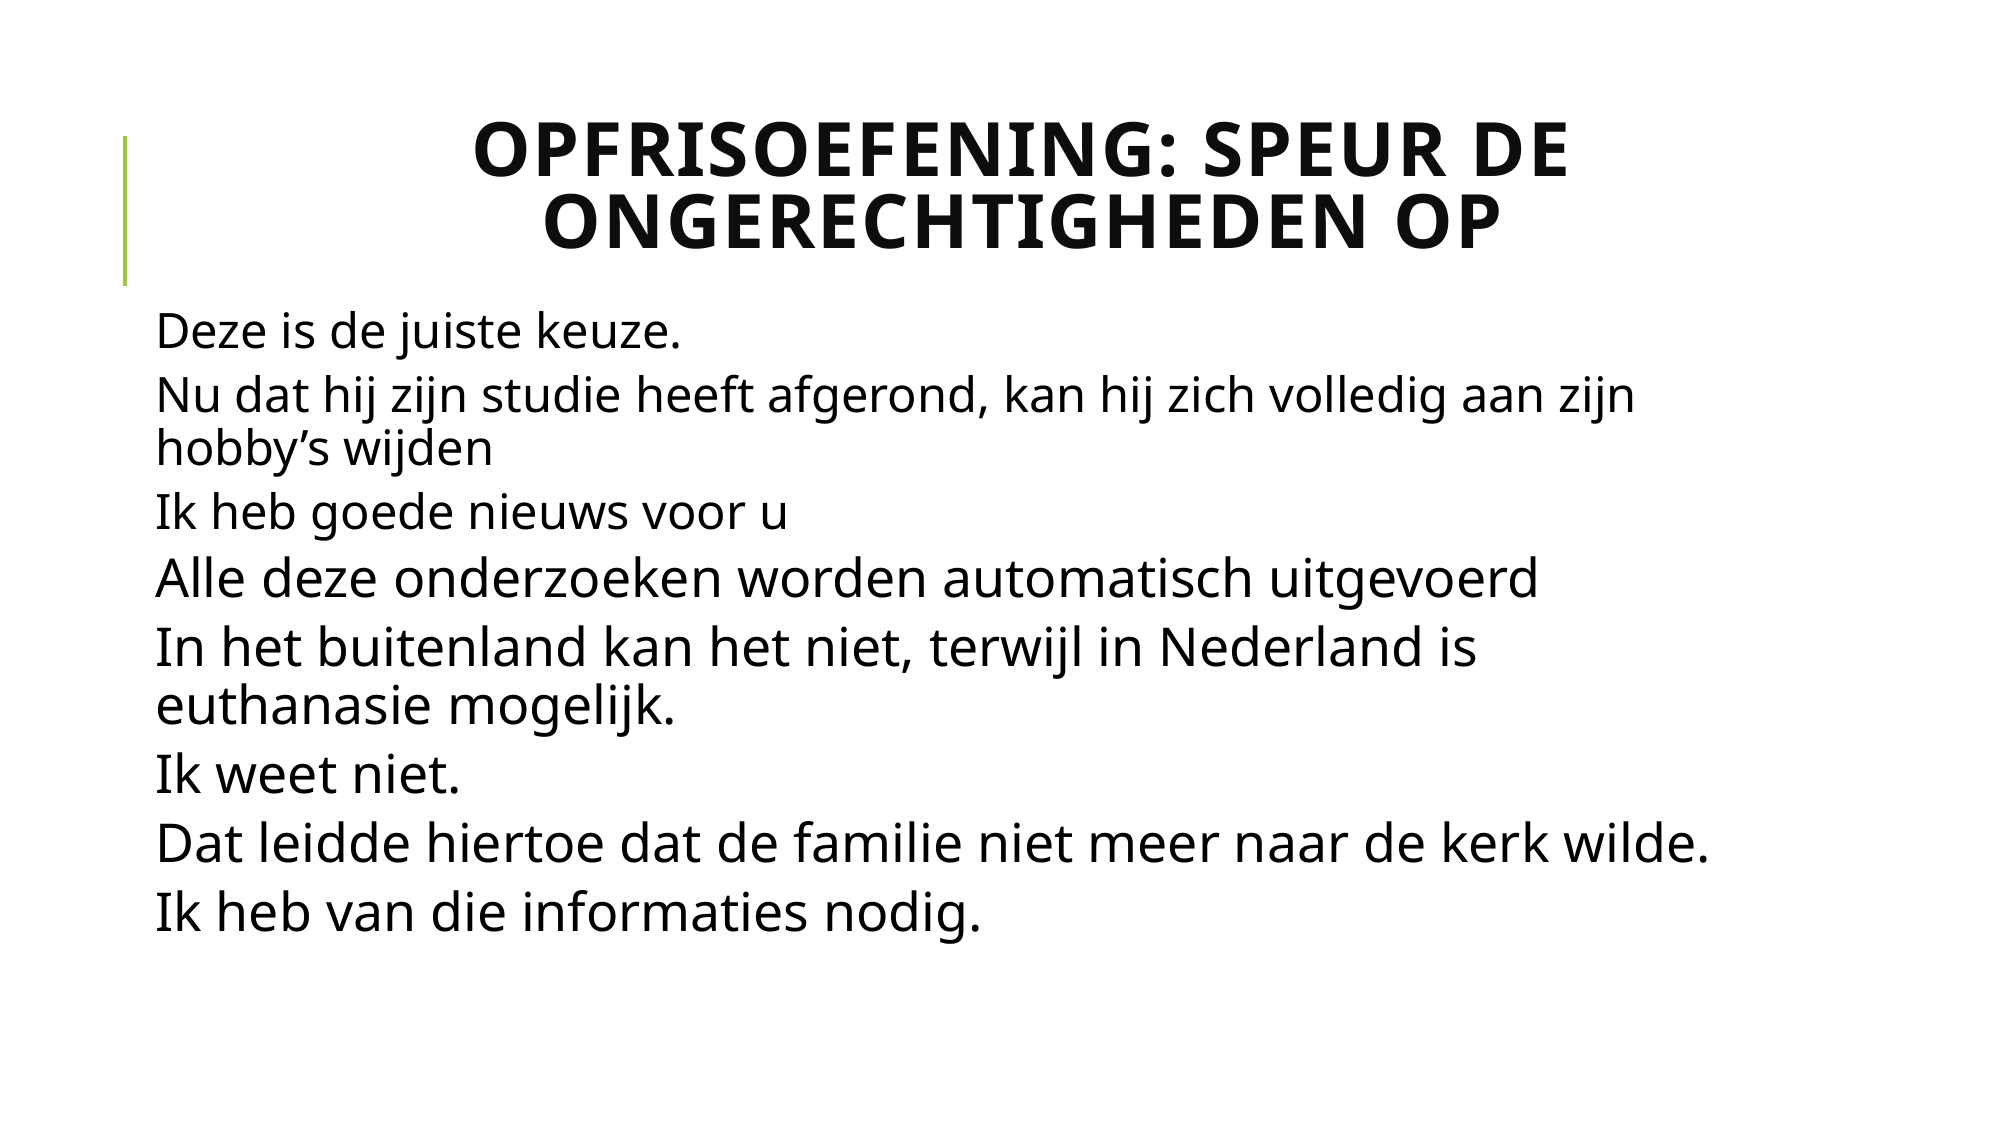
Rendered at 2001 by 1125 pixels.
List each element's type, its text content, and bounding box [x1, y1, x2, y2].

list Deze is de juiste keuze. Nu dat hij zijn studie heeft afgerond, kan hij zich volledig aan zijn hobby’s wijden Ik heb goede nieuws voor u Alle deze onderzoeken worden automatisch uitgevoerd In het buitenland kan het niet, terwijl in Nederland is euthanasie mogelijk. Ik weet niet. Dat leidde hiertoe dat de familie niet meer naar de kerk wilde. Ik heb van die informaties nodig. [132, 299, 1726, 984]
title OPFRISOEFENING: speur de ongerechtigheden op [209, 82, 1836, 300]
